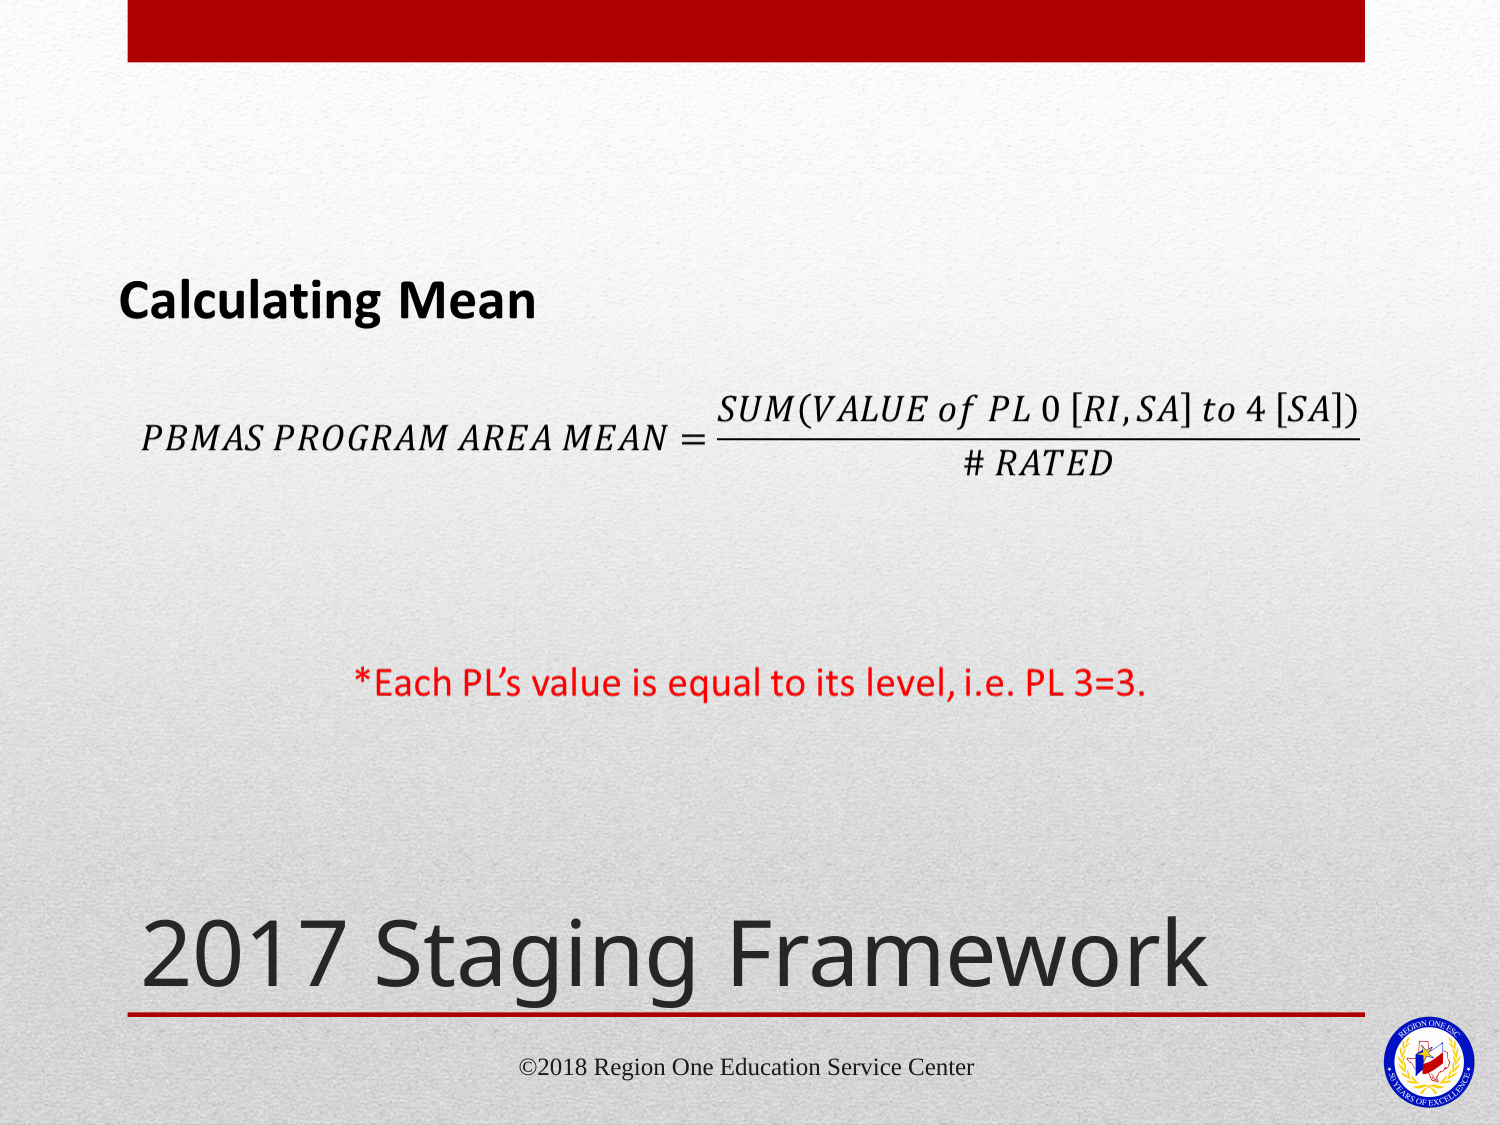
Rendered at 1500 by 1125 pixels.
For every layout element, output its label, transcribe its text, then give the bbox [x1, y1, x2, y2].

title 2017 Staging Framework [125, 977, 1363, 1013]
footer ©2018 Region One Education Service Center [131, 1035, 1363, 1096]
picture [1382, 1015, 1476, 1108]
text_box [103, 262, 1397, 977]
